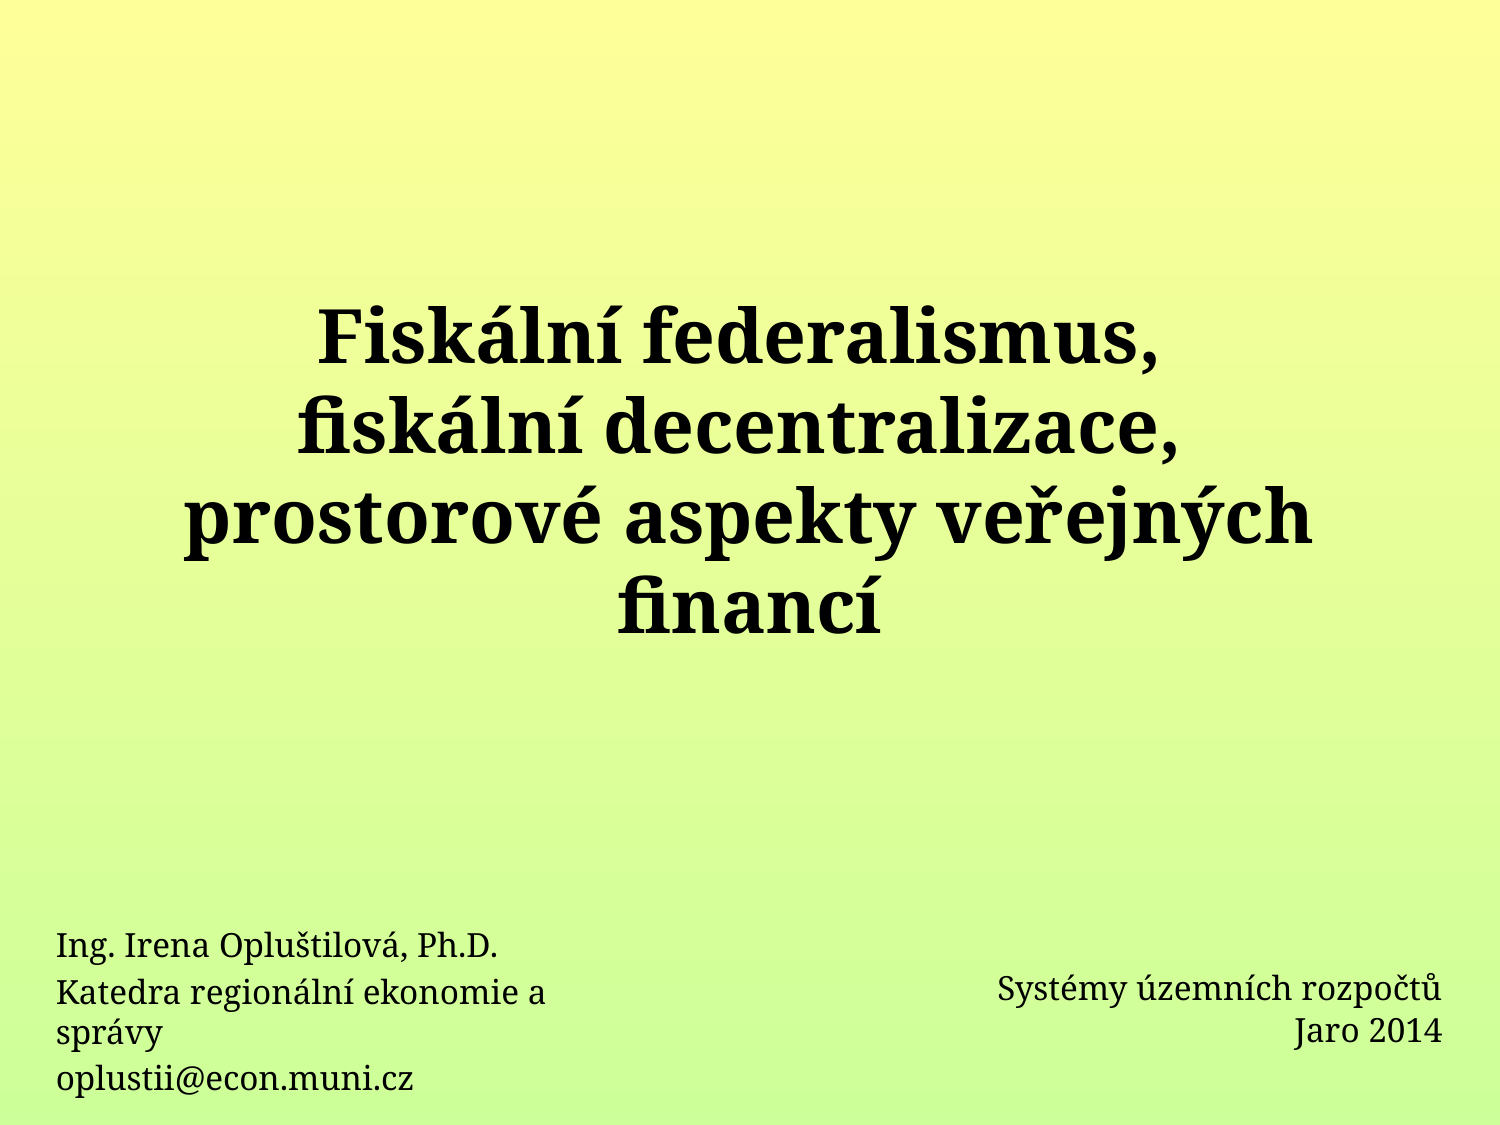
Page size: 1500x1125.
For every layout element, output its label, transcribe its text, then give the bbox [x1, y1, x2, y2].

subtitle Systémy územních rozpočtů Jaro 2014 [809, 964, 1458, 1071]
title Fiskální federalismus, fiskální decentralizace, prostorové aspekty veřejných financí [112, 220, 1388, 717]
text_box Ing. Irena Opluštilová, Ph.D. Katedra regionální ekonomie a správy oplustii@econ.muni.cz [41, 916, 632, 1071]
